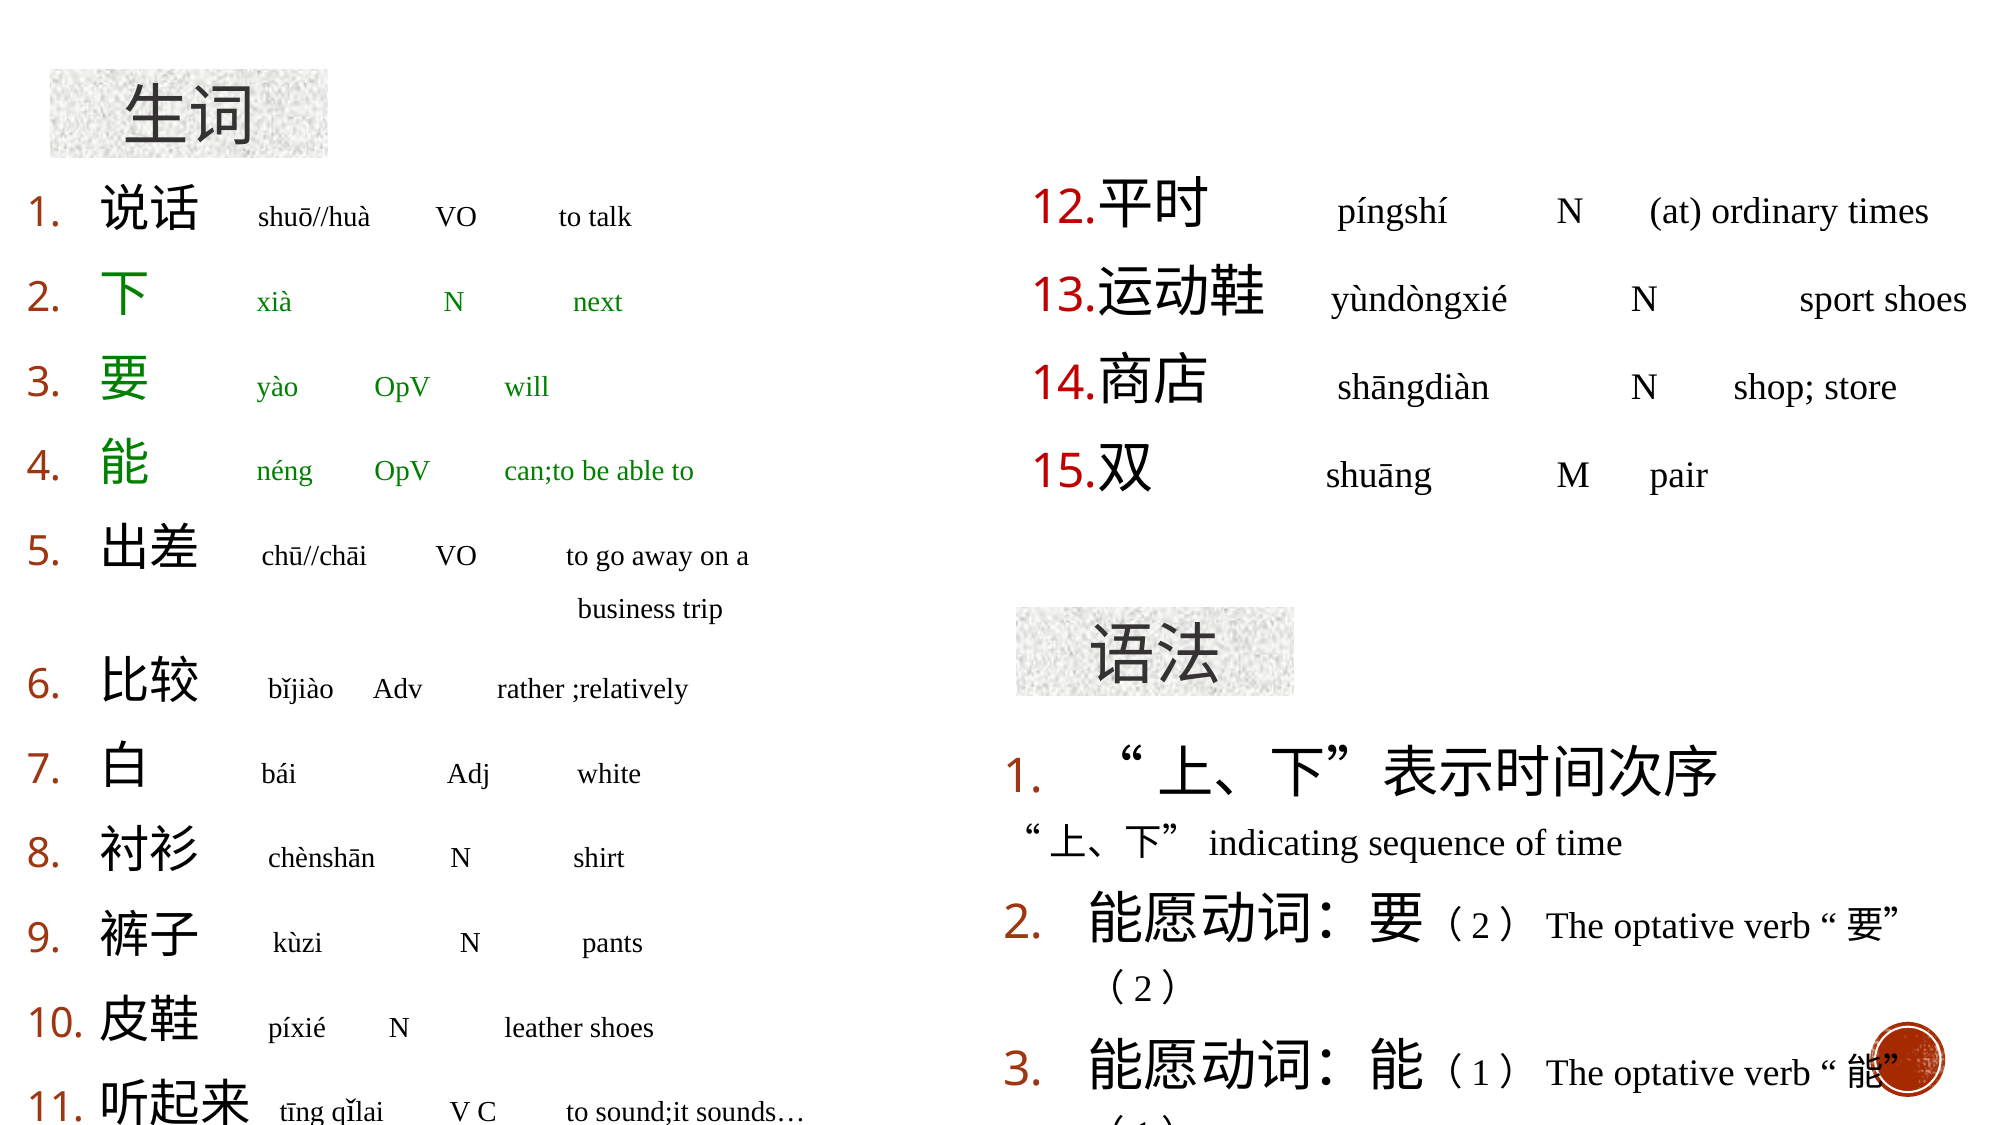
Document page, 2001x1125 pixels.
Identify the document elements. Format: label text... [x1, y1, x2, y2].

list 说话 shuō//huà VO to talk 下 xià N next 要 yào OpV will 能 néng OpV can;to be able to 出差 chū//chāi VO to go away on a business trip 比较 bǐjiào Adv rather ;relatively 白 bái Adj white 衬衫 chènshān N shirt 裤子 kùzi N pants 皮鞋 píxié N leather shoes 听起来 tīng qǐlai V C to sound;it sounds… [11, 144, 1835, 1125]
text_box 生词 [49, 68, 329, 158]
text_box 平时 píngshí N (at) ordinary times 运动鞋 yùndòngxié N sport shoes 商店 shāngdiàn N shop; store 双 shuāng M pair [1016, 140, 2000, 506]
text_box “上、下”表示时间次序 “上、下”indicating sequence of time 能愿动词：要（2）The optative verb “要”（2） 能愿动词：能（1）The optative verb “能”（1） [988, 709, 1989, 1125]
text_box 语法 [1015, 607, 1295, 697]
